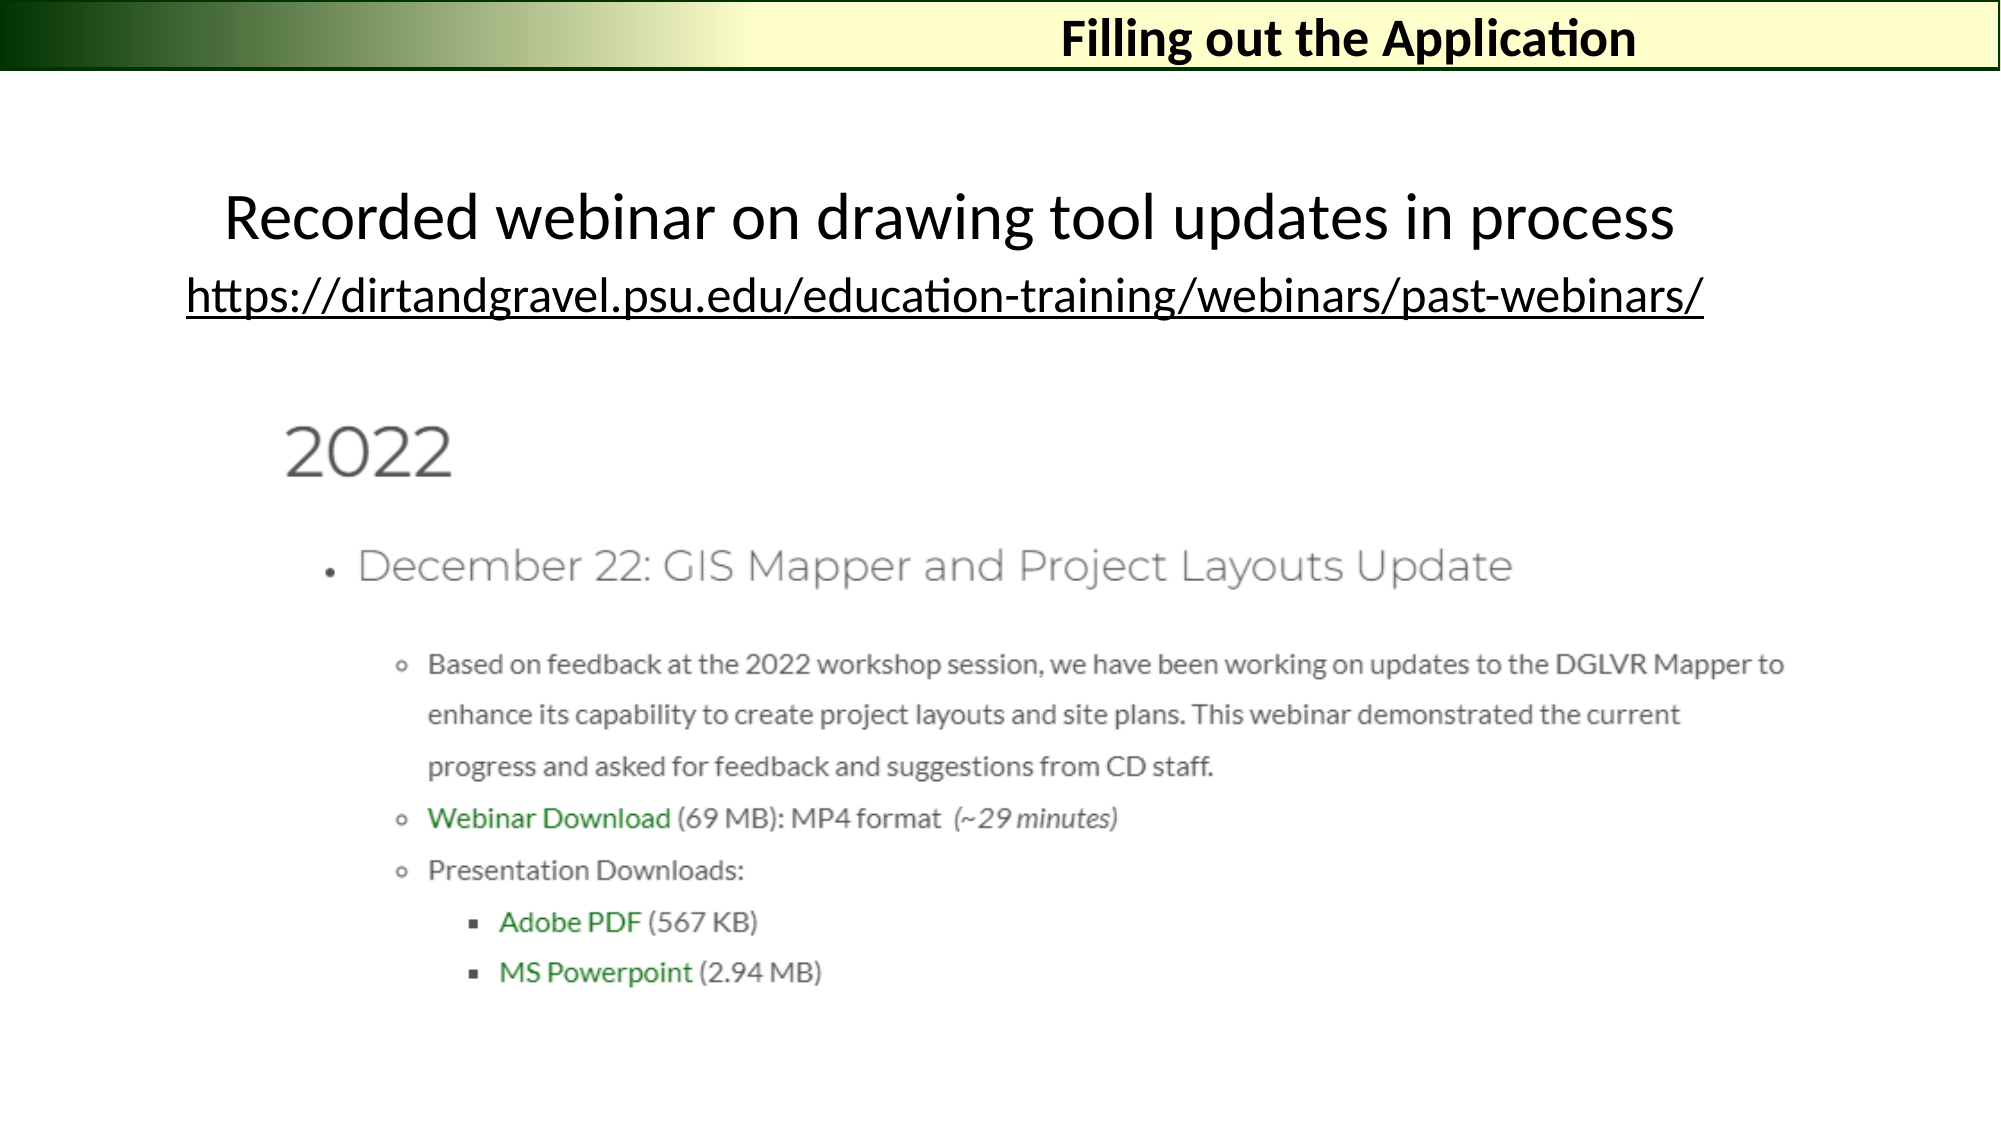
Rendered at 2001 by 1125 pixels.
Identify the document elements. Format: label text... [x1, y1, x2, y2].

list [232, 400, 1831, 1013]
text_box Recorded webinar on drawing tool updates in process https://dirtandgravel.psu.edu/education-training/webinars/past-webinars/ [91, 165, 1804, 401]
title Filling out the Application [699, 0, 2000, 69]
